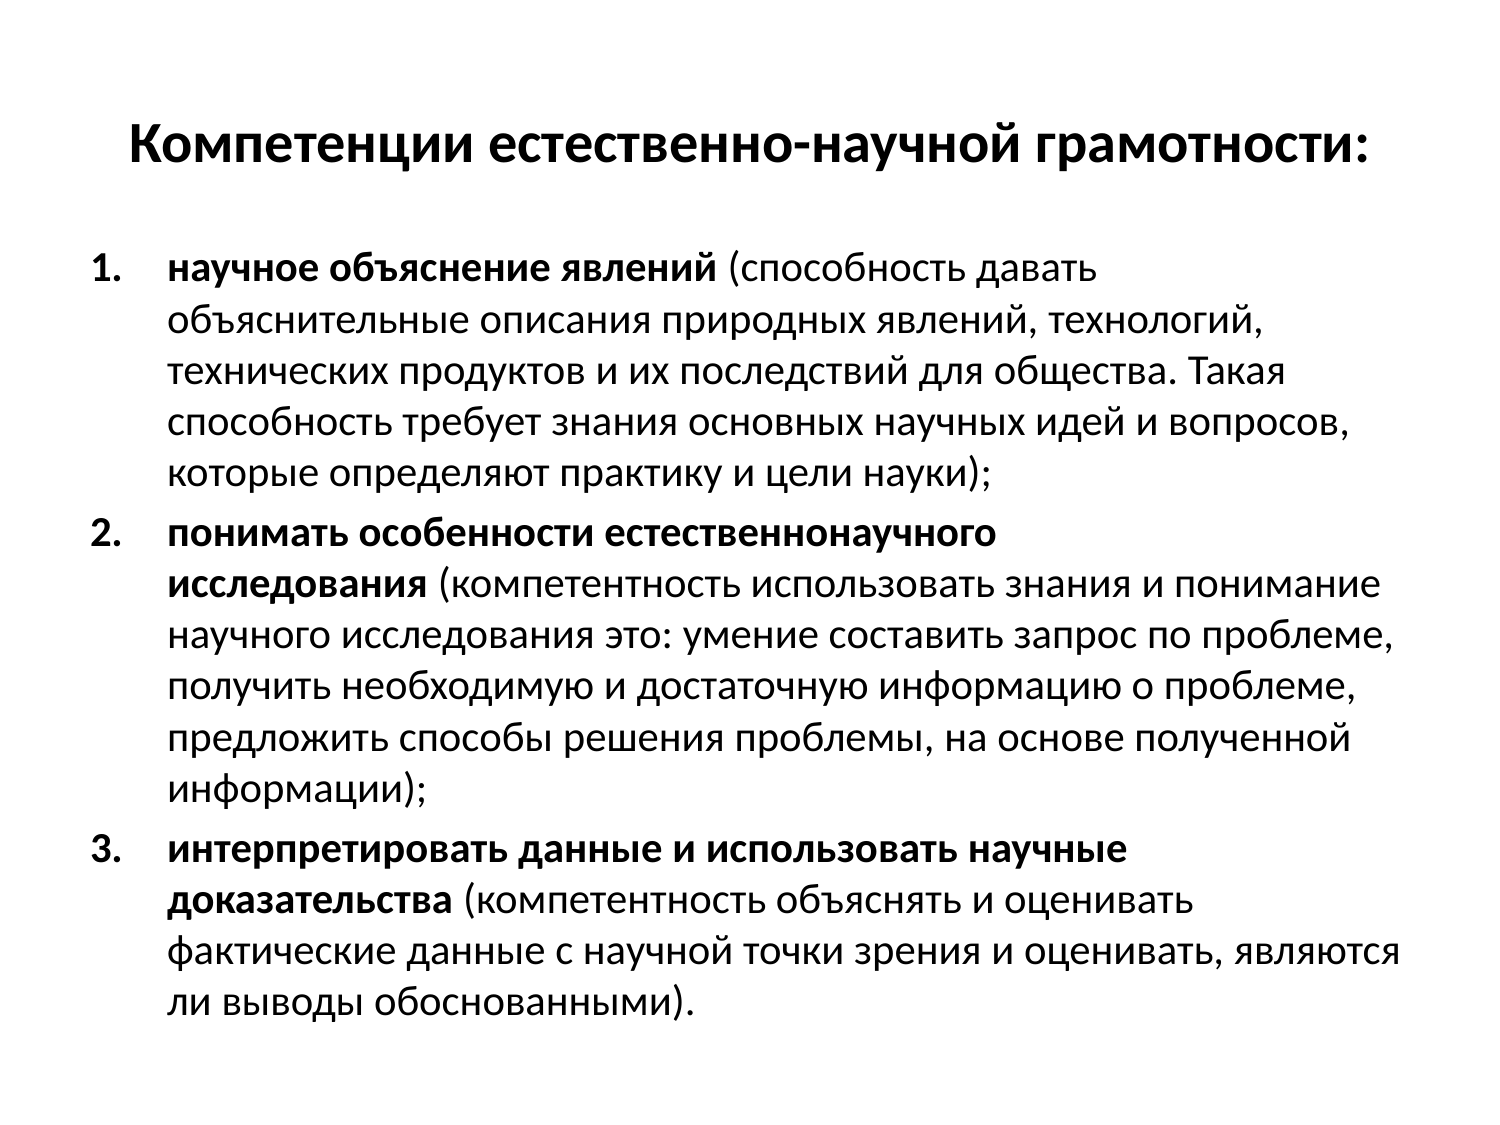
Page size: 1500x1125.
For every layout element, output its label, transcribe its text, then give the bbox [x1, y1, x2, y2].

list научное объяснение явлений (способность давать объяснительные описания природных явлений, технологий, технических продуктов и их последствий для общества. Такая способность требует знания основных научных идей и вопросов, которые определяют практику и цели науки); понимать особенности естественнонаучного исследования (компетентность использовать знания и понимание научного исследования это: умение составить запрос по проблеме, получить необходимую и достаточную информацию о проблеме, предложить способы решения проблемы, на основе полученной информации); интерпретировать данные и использовать научные доказательства (компетентность объяснять и оценивать фактические данные с научной точки зрения и оценивать, являются ли выводы обоснованными). [75, 231, 1425, 1047]
title Компетенции естественно-научной грамотности: [75, 45, 1425, 231]
